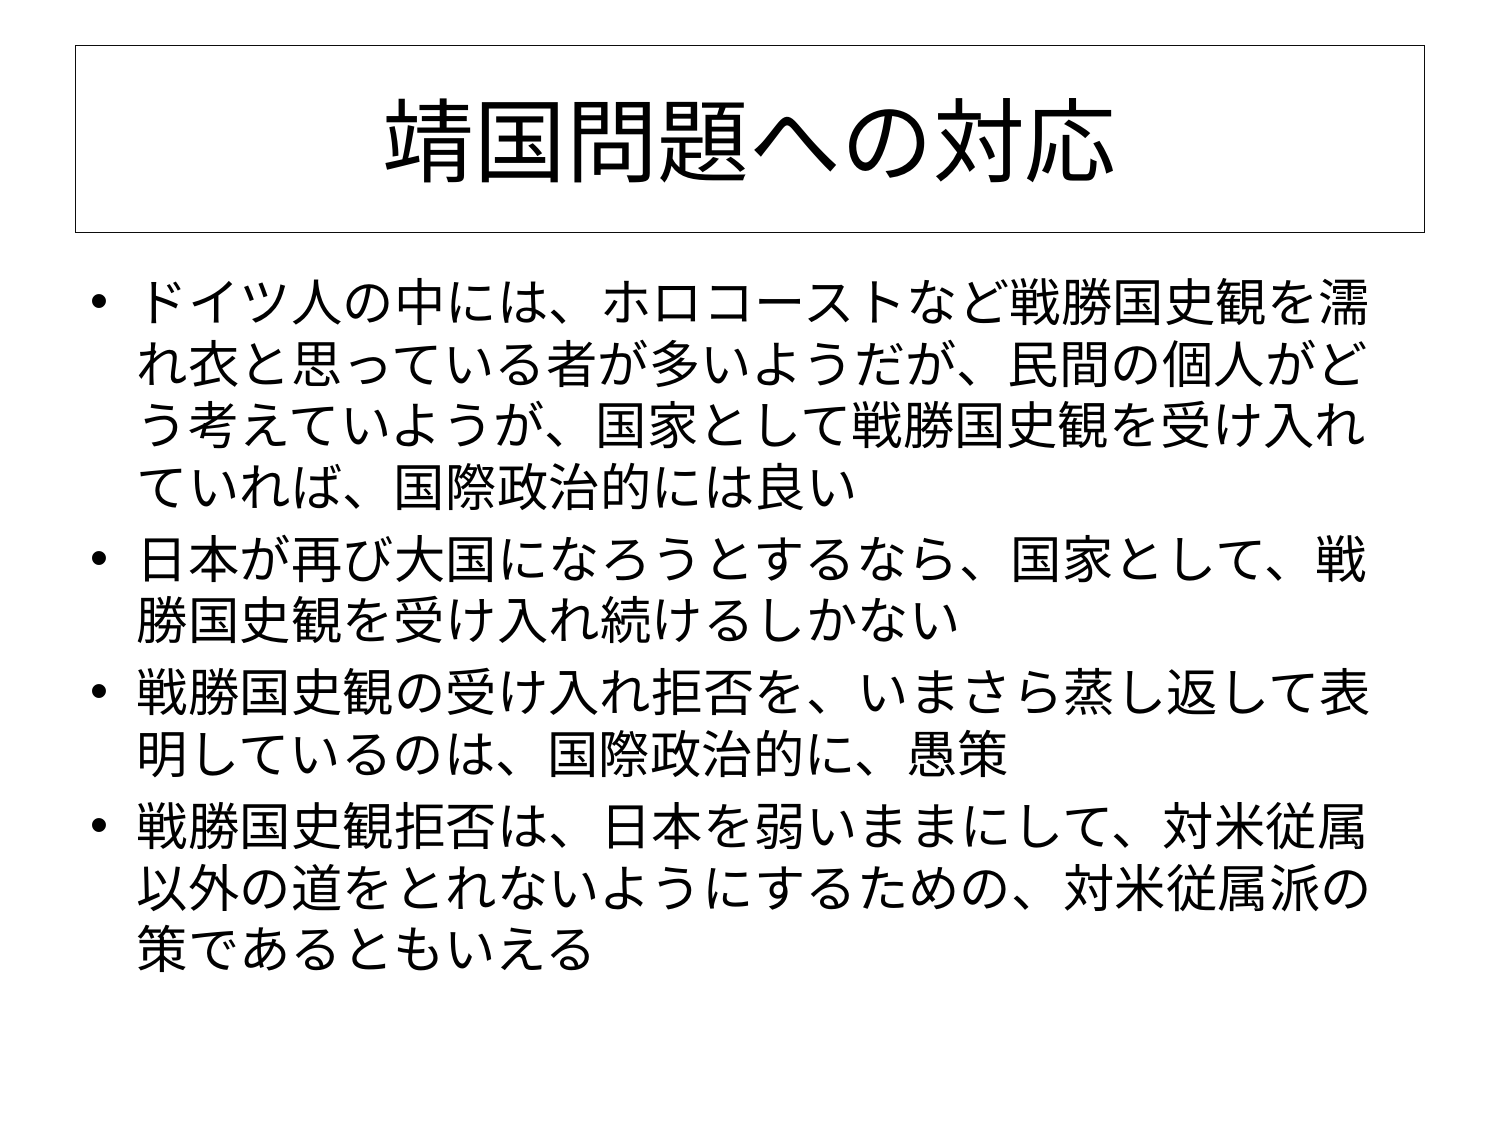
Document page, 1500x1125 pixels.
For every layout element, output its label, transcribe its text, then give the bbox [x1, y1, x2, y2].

title 靖国問題への対応 [75, 45, 1425, 233]
list ドイツ人の中には、ホロコーストなど戦勝国史観を濡れ衣と思っている者が多いようだが、民間の個人がどう考えていようが、国家として戦勝国史観を受け入れていれば、国際政治的には良い 日本が再び大国になろうとするなら、国家として、戦勝国史観を受け入れ続けるしかない 戦勝国史観の受け入れ拒否を、いまさら蒸し返して表明しているのは、国際政治的に、愚策 戦勝国史観拒否は、日本を弱いままにして、対米従属以外の道をとれないようにするための、対米従属派の策であるともいえる [75, 262, 1425, 1005]
